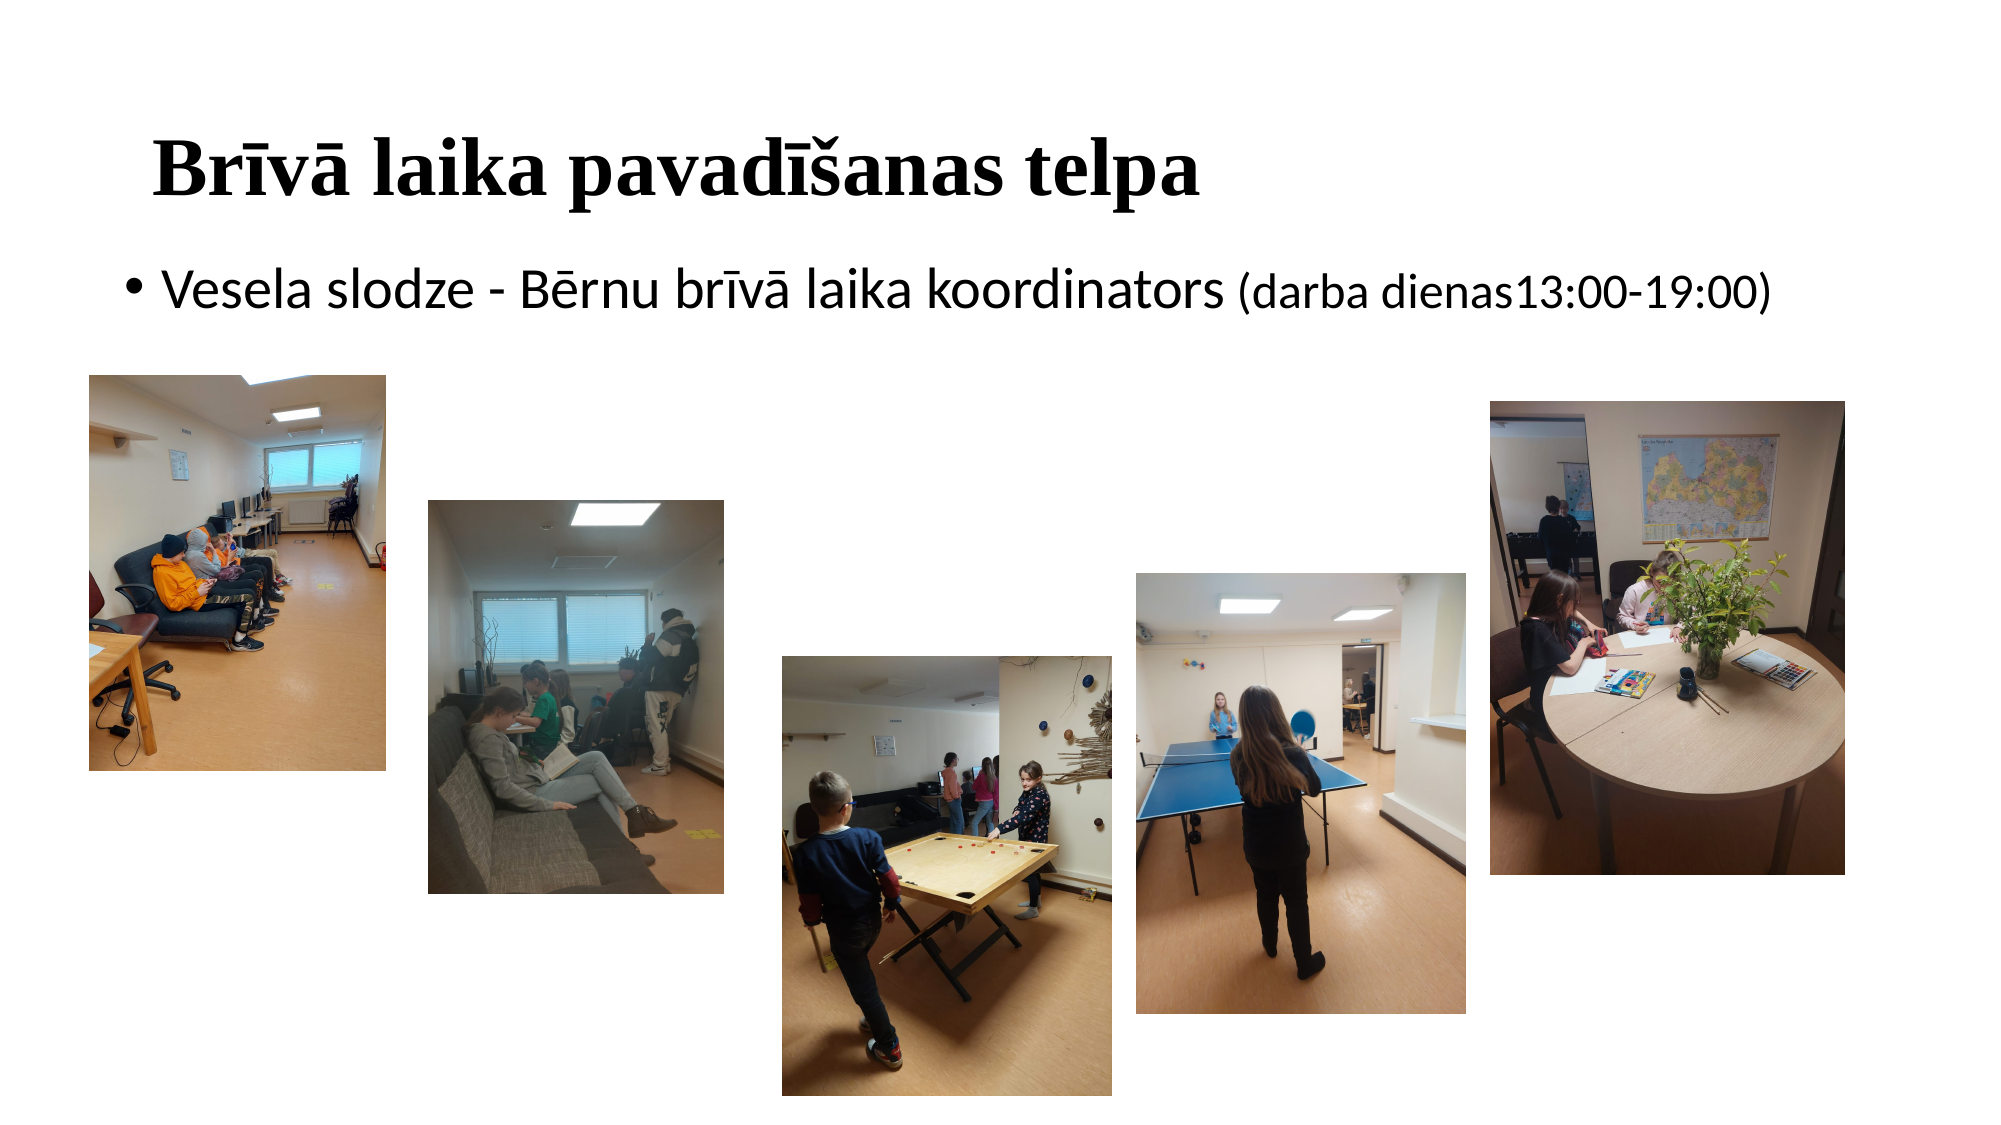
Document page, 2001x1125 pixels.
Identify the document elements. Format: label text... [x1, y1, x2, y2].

picture [1136, 573, 1466, 1014]
picture [88, 375, 386, 771]
picture [1489, 401, 1845, 875]
list Vesela slodze - Bērnu brīvā laika koordinators (darba dienas13:00-19:00) [109, 250, 1835, 964]
picture [782, 656, 1112, 1096]
picture [428, 500, 724, 894]
title Brīvā laika pavadīšanas telpa [137, 59, 1863, 278]
